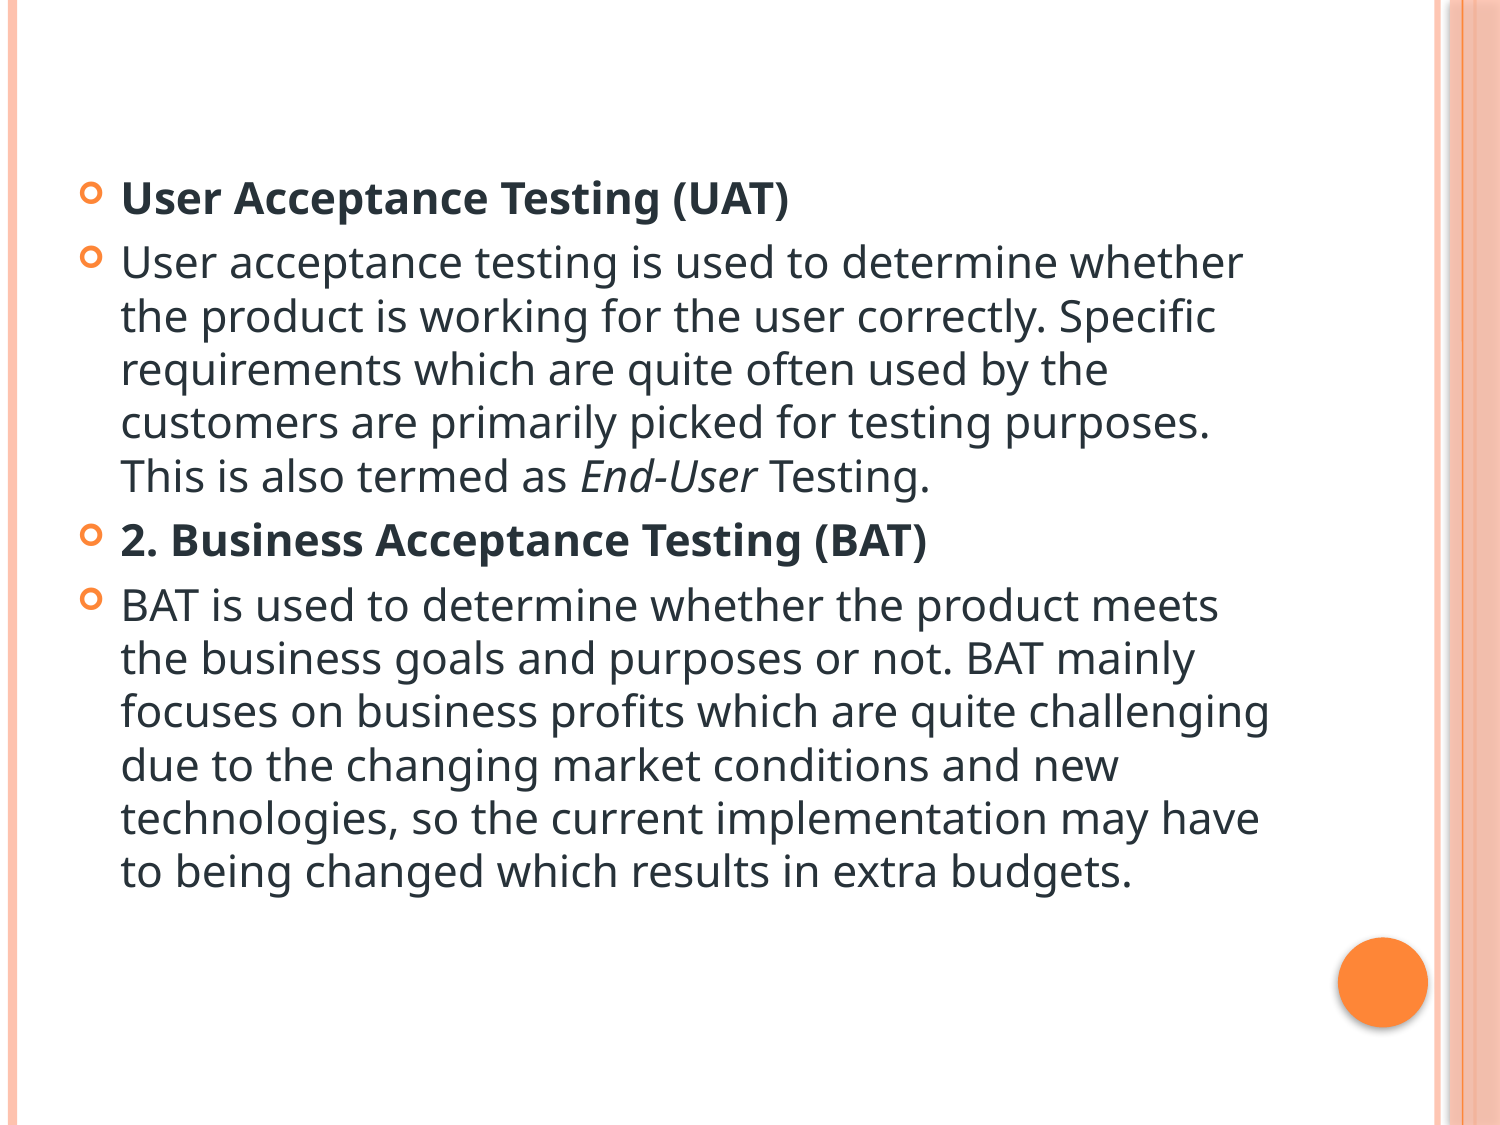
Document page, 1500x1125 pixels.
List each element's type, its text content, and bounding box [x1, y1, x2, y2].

list User Acceptance Testing (UAT) User acceptance testing is used to determine whether the product is working for the user correctly. Specific requirements which are quite often used by the customers are primarily picked for testing purposes. This is also termed as End-User Testing. 2. Business Acceptance Testing (BAT) BAT is used to determine whether the product meets the business goals and purposes or not. BAT mainly focuses on business profits which are quite challenging due to the changing market conditions and new technologies, so the current implementation may have to being changed which results in extra budgets. [62, 162, 1288, 963]
